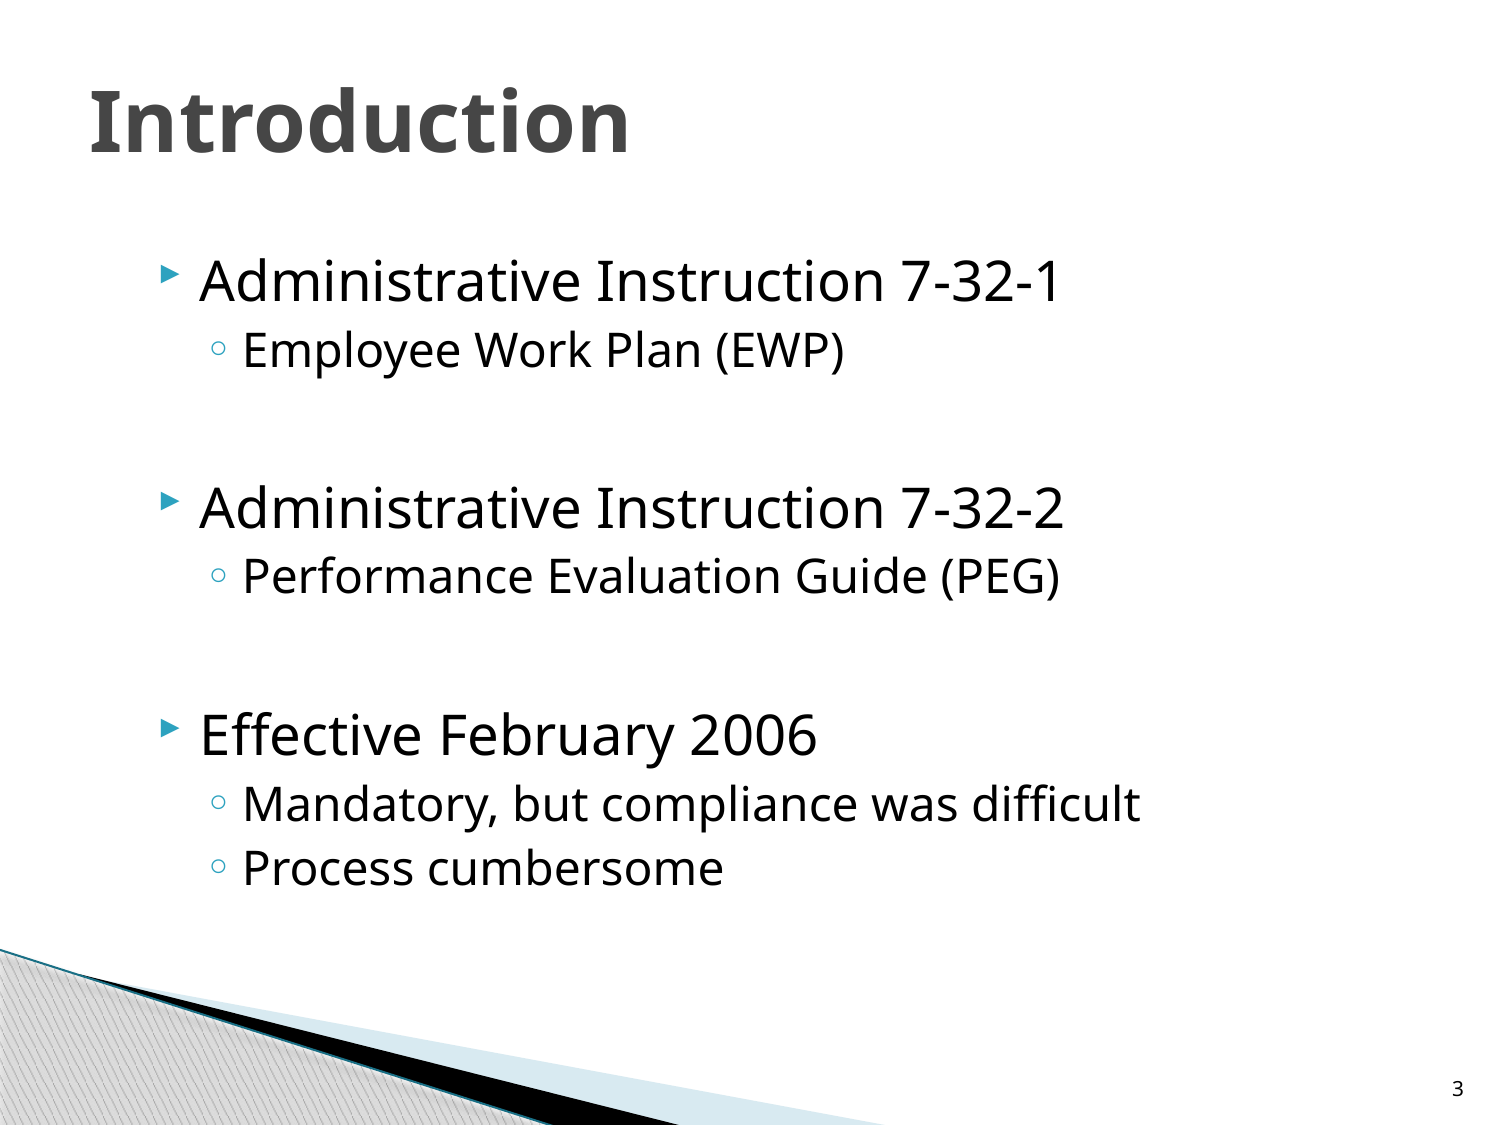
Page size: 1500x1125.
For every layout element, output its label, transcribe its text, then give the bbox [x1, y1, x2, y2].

slide_number 3 [1418, 1051, 1479, 1112]
list Administrative Instruction 7-32-1 Employee Work Plan (EWP) Administrative Instruction 7-32-2 Performance Evaluation Guide (PEG) Effective February 2006 Mandatory, but compliance was difficult Process cumbersome [125, 237, 1425, 986]
title Introduction [75, 24, 1425, 213]
